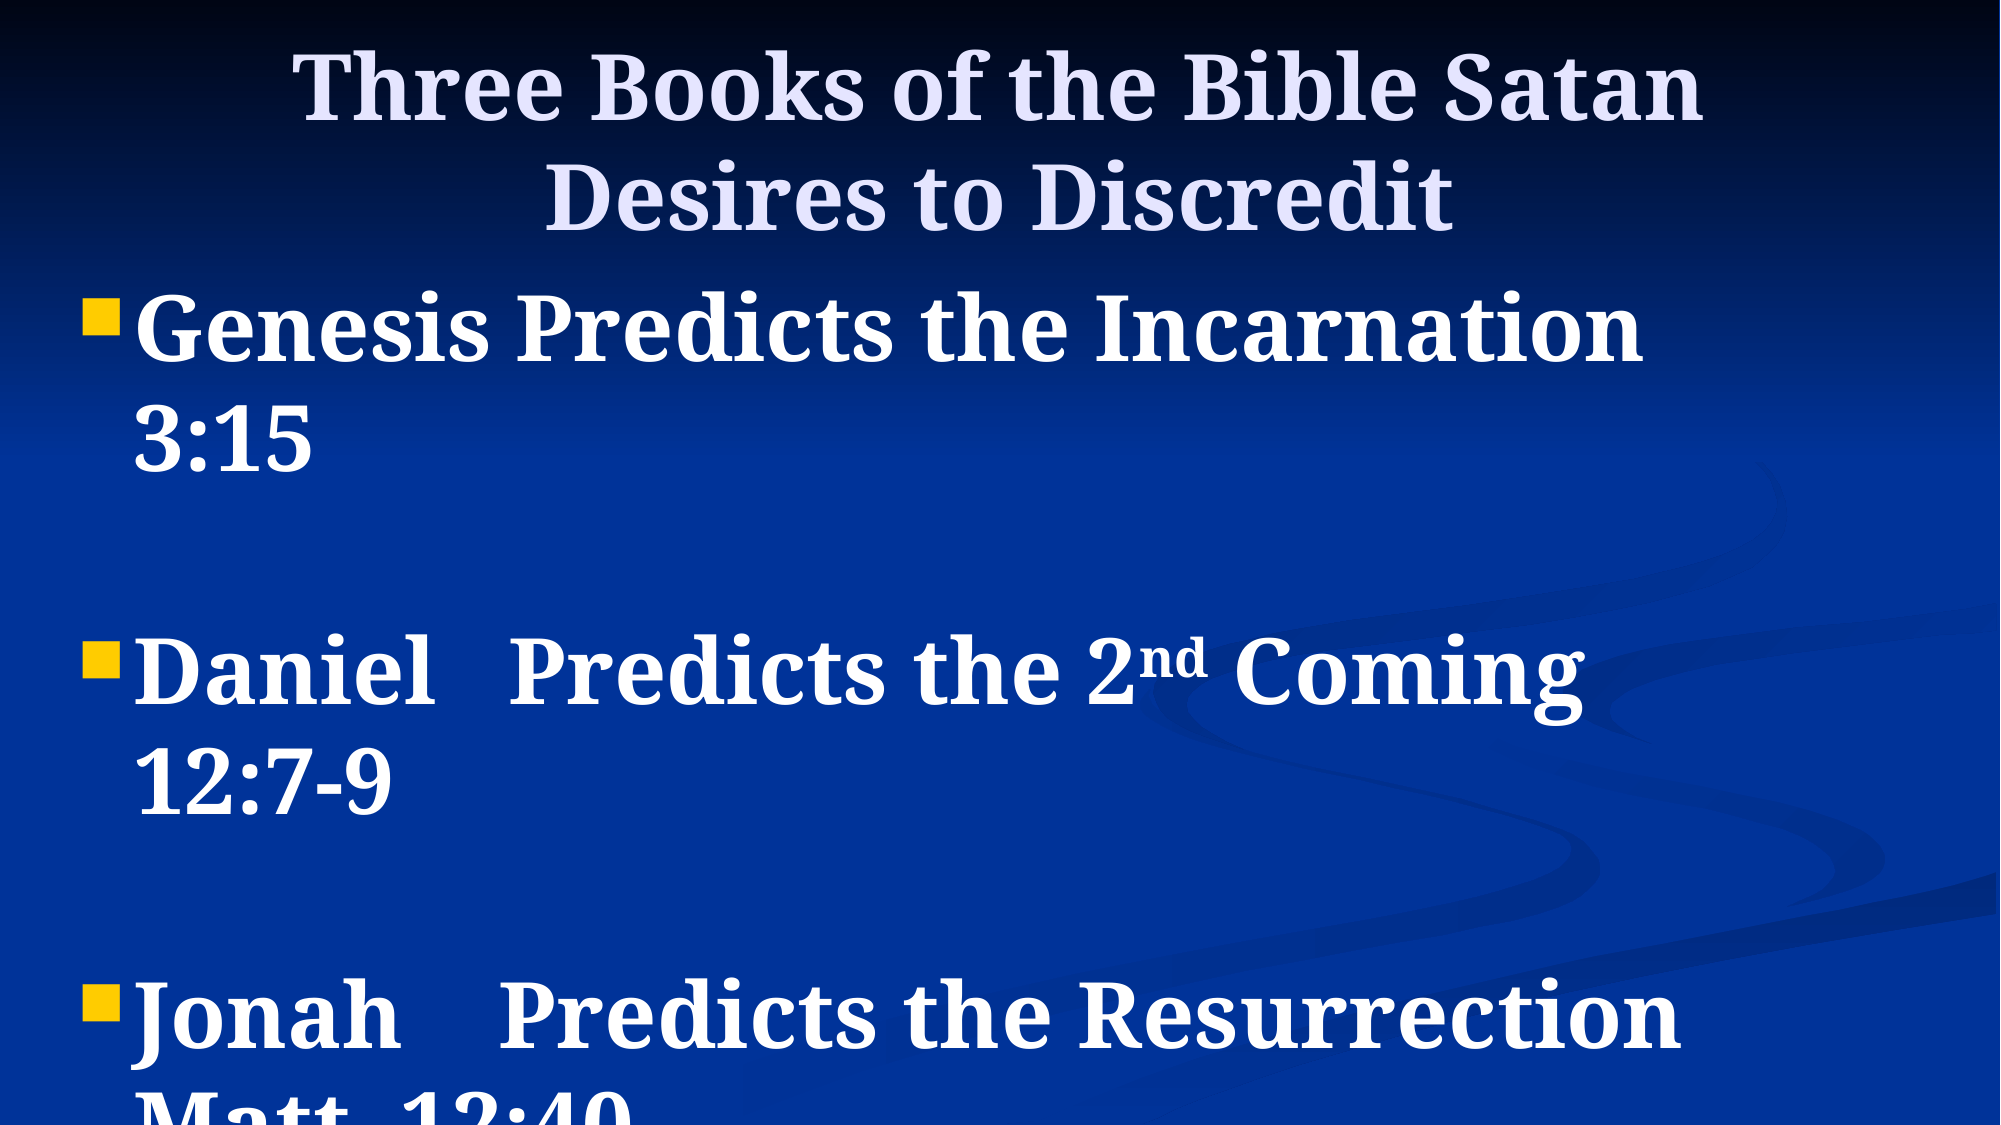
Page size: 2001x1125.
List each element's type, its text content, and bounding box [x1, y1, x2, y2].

list Genesis Predicts the Incarnation 3:15 Daniel Predicts the 2nd Coming 12:7-9 Jonah Predicts the Resurrection Matt. 12:40 [62, 262, 1926, 1038]
title Three Books of the Bible Satan Desires to Discredit [99, 44, 1901, 233]
